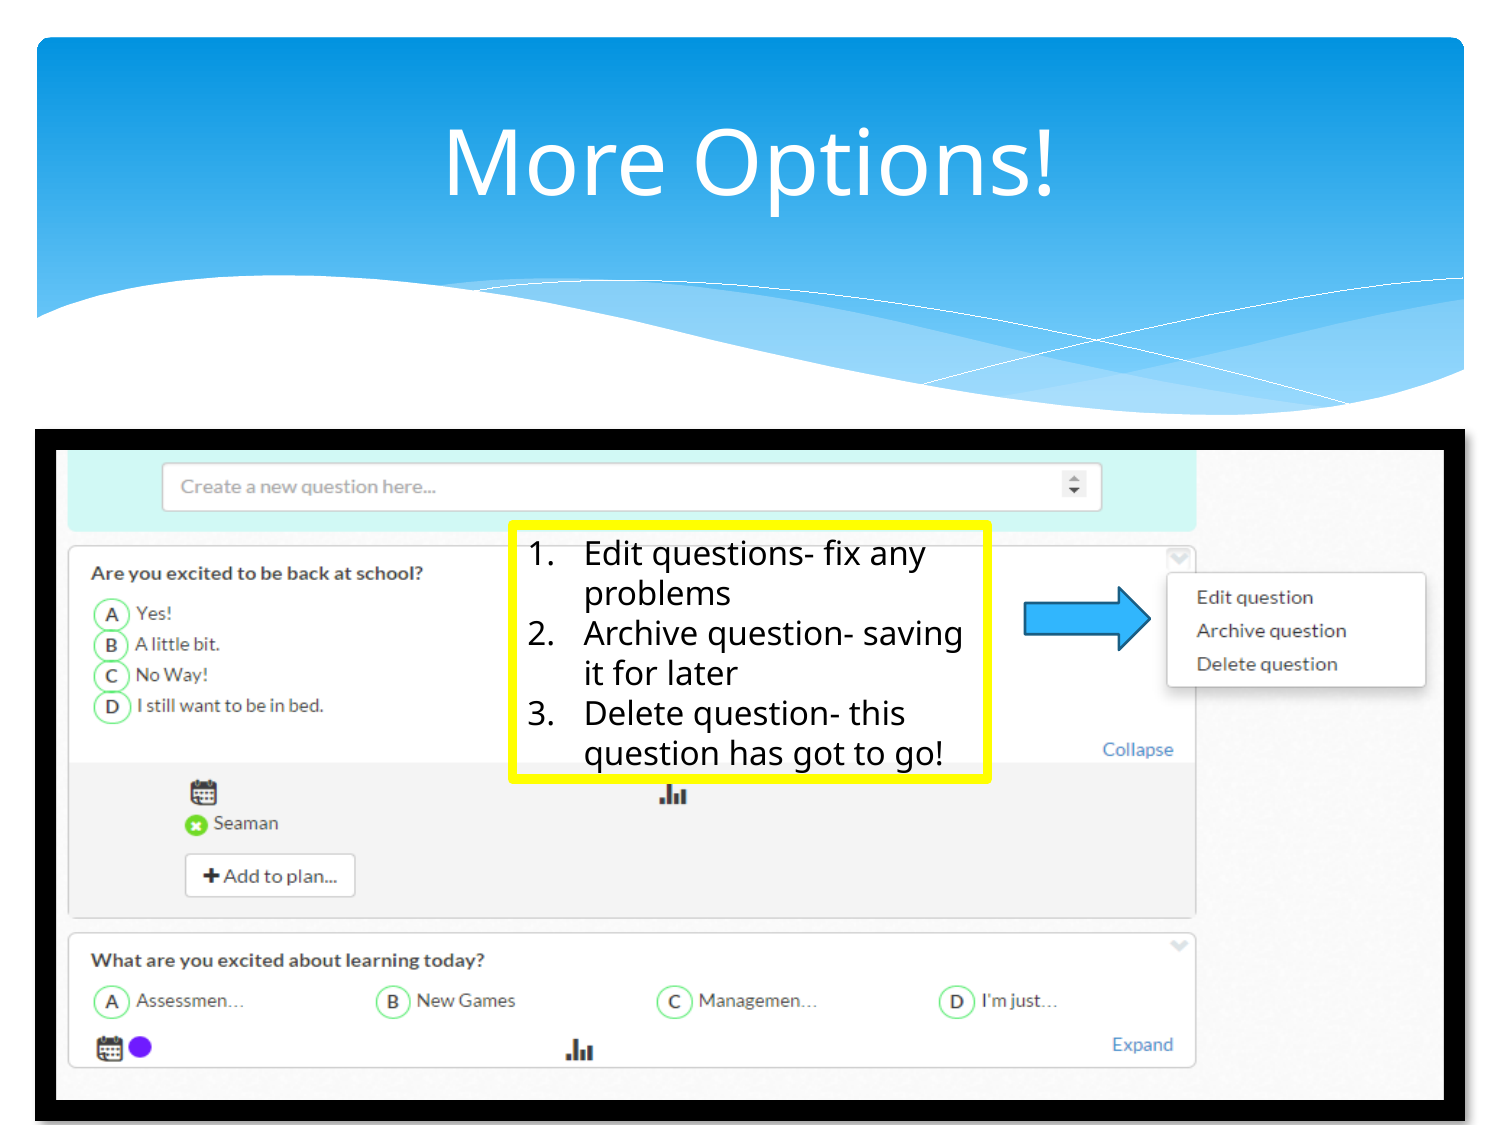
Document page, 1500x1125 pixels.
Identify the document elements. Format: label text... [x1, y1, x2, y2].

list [56, 449, 1444, 1101]
title More Options! [75, 55, 1425, 261]
